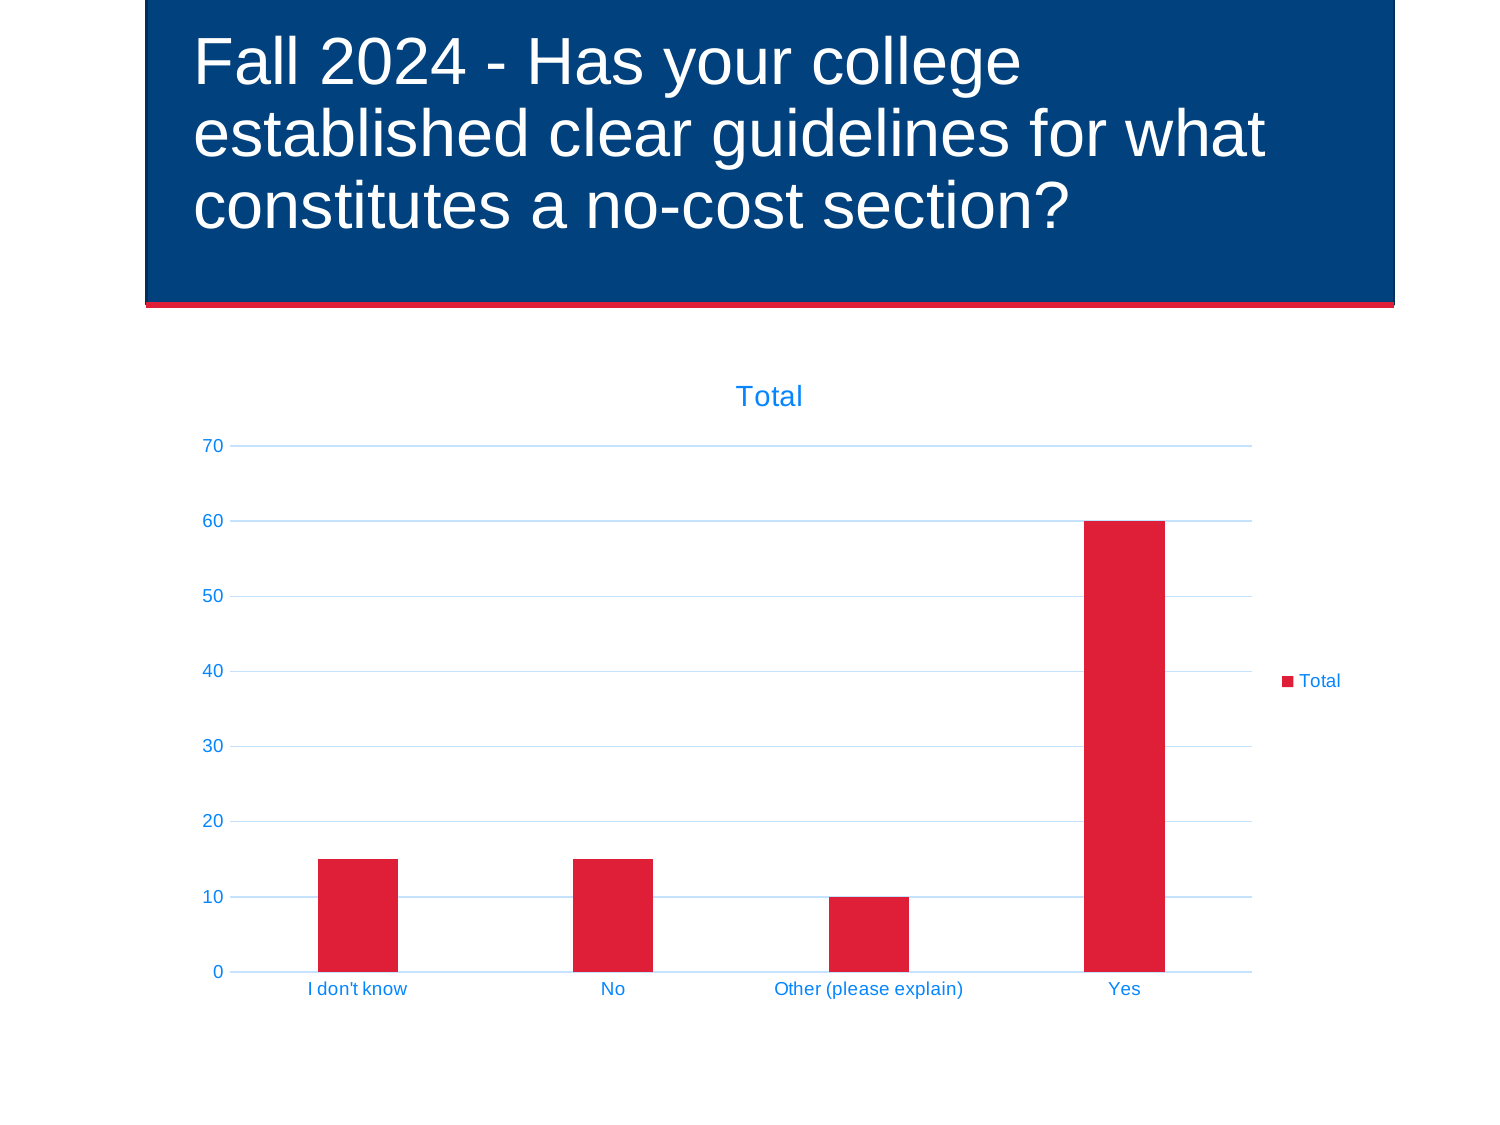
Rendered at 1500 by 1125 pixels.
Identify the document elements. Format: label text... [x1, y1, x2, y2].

chart [178, 350, 1361, 1014]
title Fall 2024 - Has your college established clear guidelines for what constitutes a no-cost section? [178, 184, 1361, 331]
